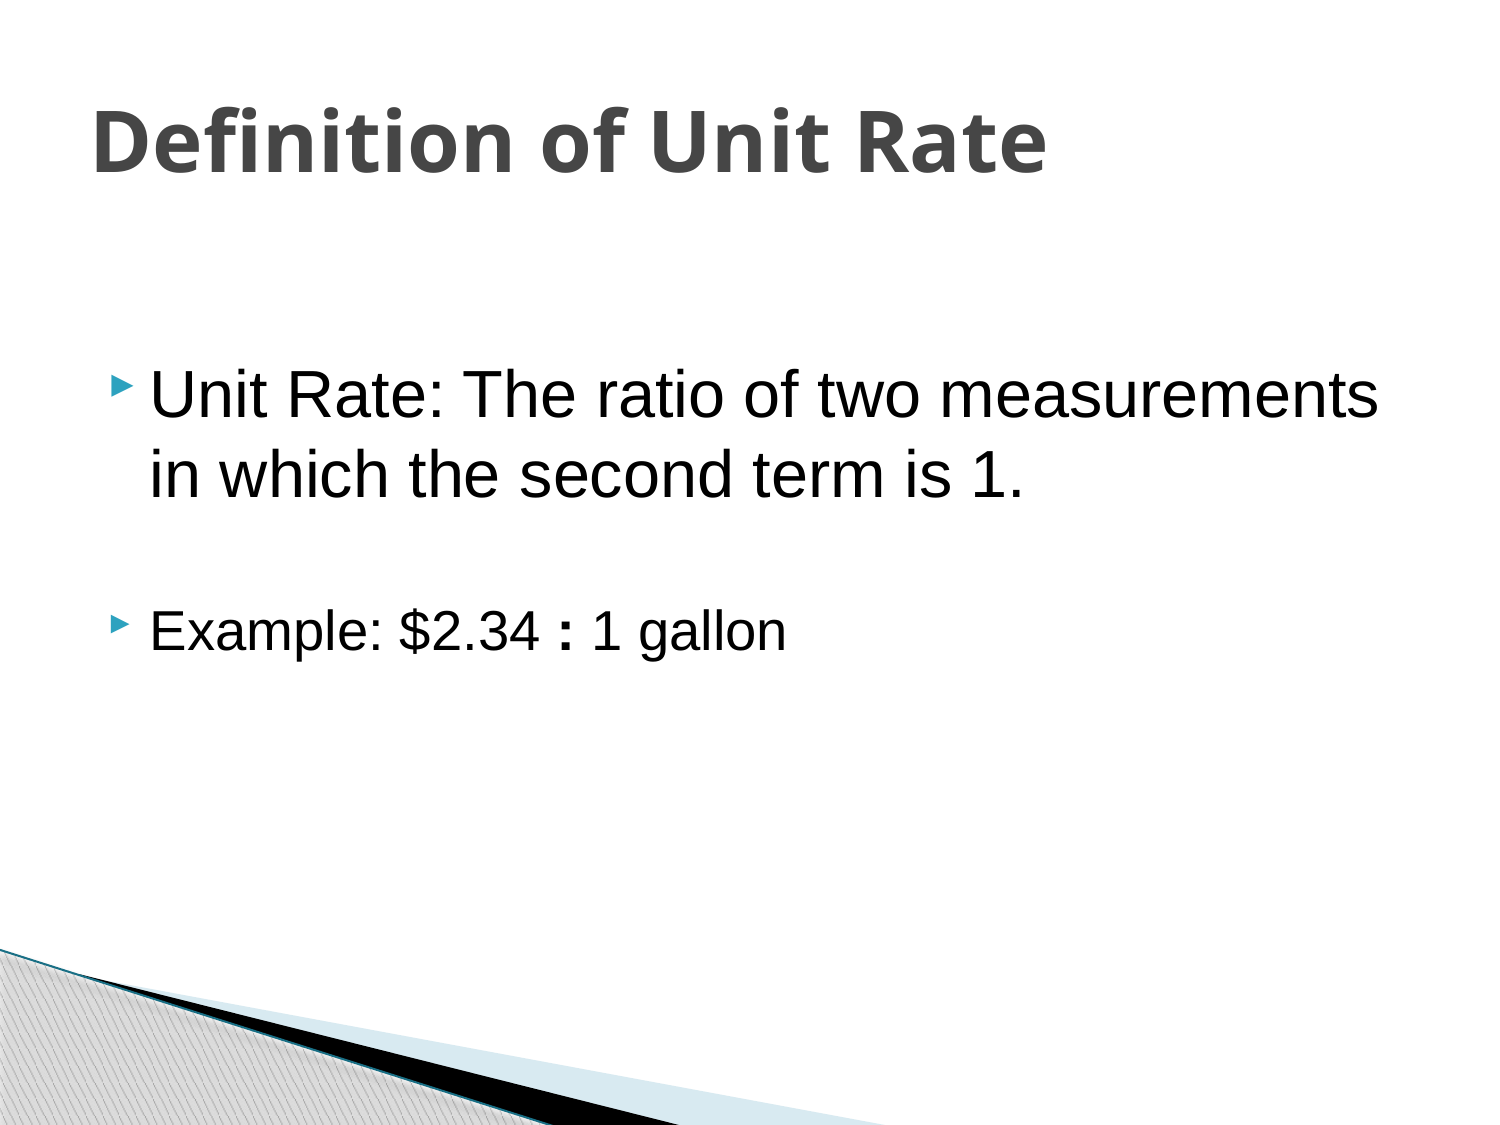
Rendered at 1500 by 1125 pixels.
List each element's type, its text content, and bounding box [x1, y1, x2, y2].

list Unit Rate: The ratio of two measurements in which the second term is 1. Example: $2.34 : 1 gallon [75, 342, 1425, 750]
title Definition of Unit Rate [75, 45, 1425, 233]
